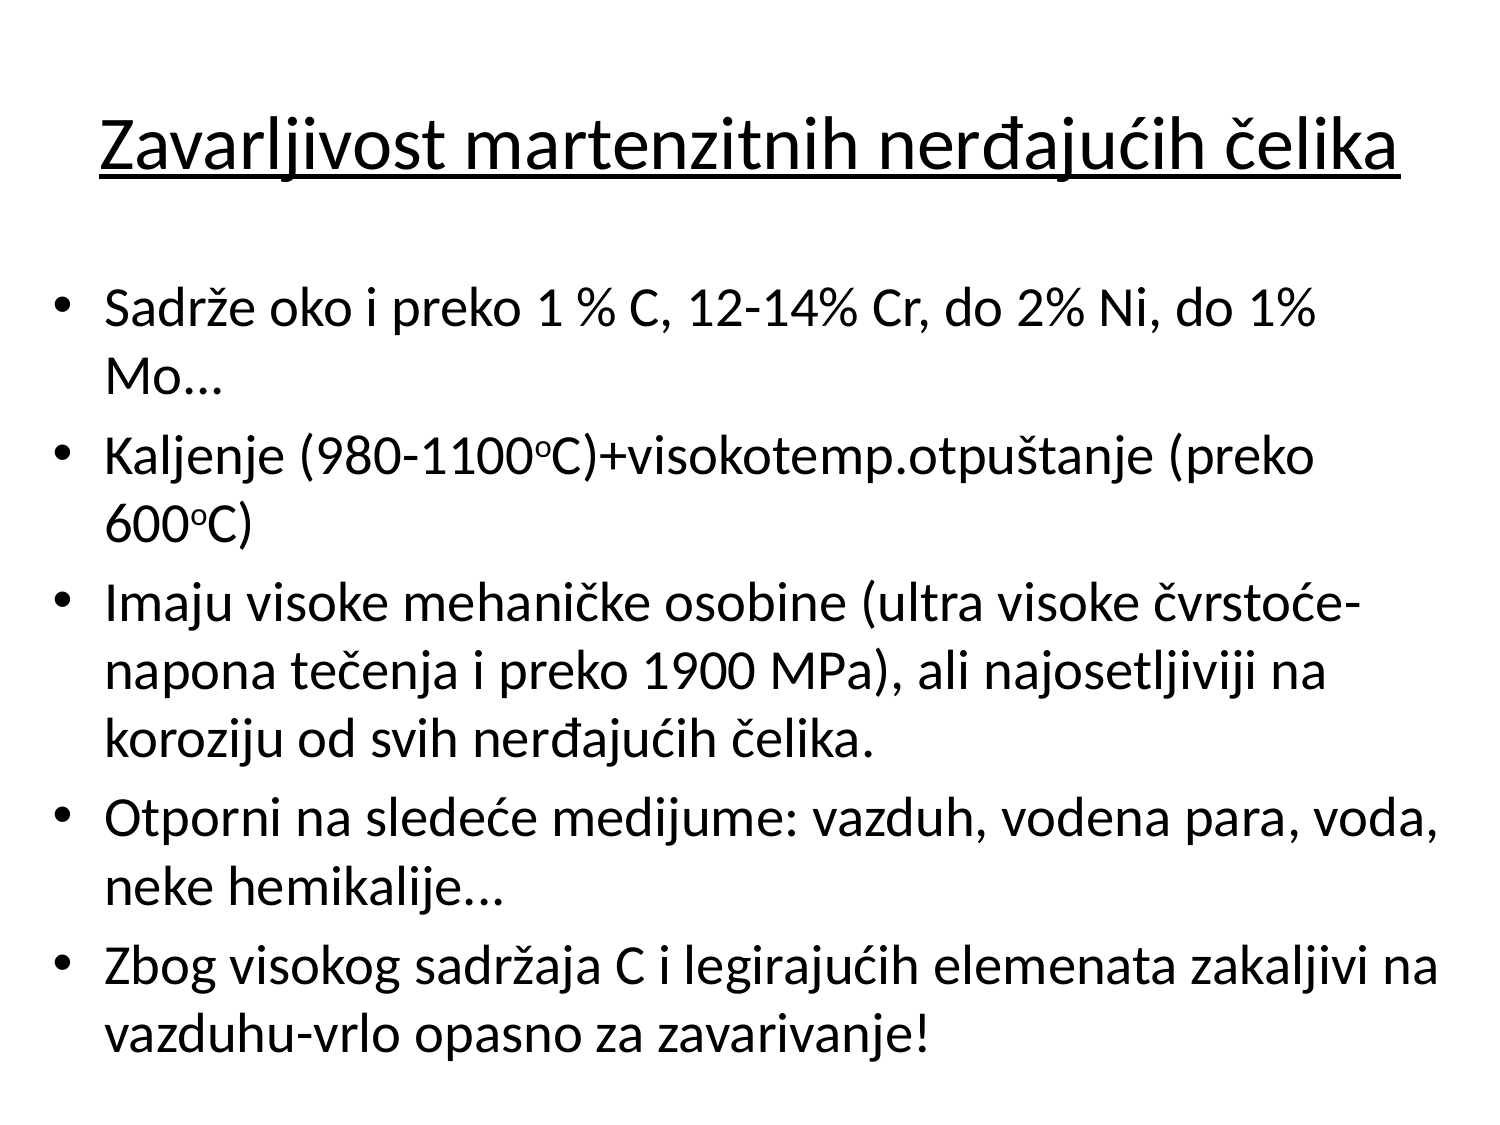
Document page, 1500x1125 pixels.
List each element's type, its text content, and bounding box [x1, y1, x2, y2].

list Sadrže oko i preko 1 % C, 12-14% Cr, do 2% Ni, do 1% Mo... Kaljenje (980-1100oC)+visokotemp.otpuštanje (preko 600oC) Imaju visoke mehaničke osobine (ultra visoke čvrstoće-napona tečenja i preko 1900 MPa), ali najosetljiviji na koroziju od svih nerđajućih čelika. Otporni na sledeće medijume: vazduh, vodena para, voda, neke hemikalije... Zbog visokog sadržaja C i legirajućih elemenata zakaljivi na vazduhu-vrlo opasno za zavarivanje! [37, 262, 1463, 1075]
title Zavarljivost martenzitnih nerđajućih čelika [75, 45, 1425, 233]
